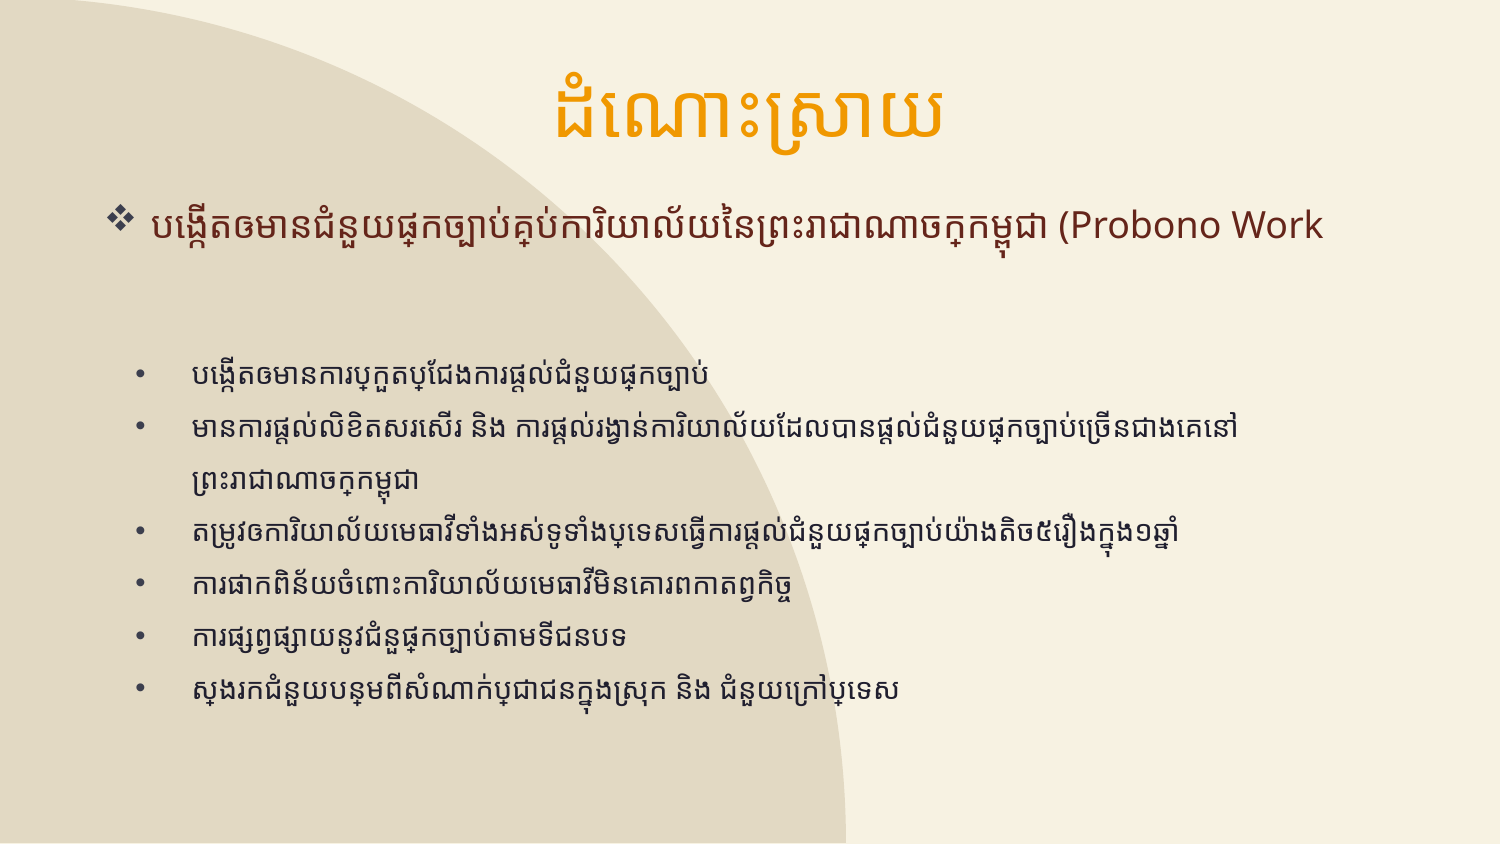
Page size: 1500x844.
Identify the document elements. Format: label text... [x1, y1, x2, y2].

title បង្កើតឲមានជំនួយផ្នែកច្បាប់គ្រប់ការិយាល័យនៃព្រះរាជាណាចក្រកម្ពុជា (Probono Work [88, 173, 1468, 261]
title ដំណោះស្រាយ [194, 47, 1306, 199]
subtitle បង្កើតឲមានការប្រកួតប្រជែងការផ្ដល់ជំនួយផ្នែកច្បាប់ មានការផ្ដល់លិខិតសរសើរ និង ការផ្ដល់រង្វាន់ការិយាល័យដែលបានផ្ដល់ជំនួយផ្នែកច្បាប់ច្រើនជាងគេនៅព្រះរាជាណាចក្រកម្ពុជា តម្រូវឲការិយាល័យមេធាវីទាំងអស់ទូទាំងប្រទេសធ្វើការផ្ដល់ជំនួយផ្នែកច្បាប់យ៉ាងតិច៥រឿងក្នុង១ឆ្នាំ ការផាកពិន័យចំពោះការិយាល័យមេធាវីមិនគោរពកាតព្វកិច្ច ការផ្សព្វផ្សាយនូវជំនួផ្នែកច្បាប់តាមទីជនបទ ស្វែងរកជំនួយបន្ថែមពីសំណាក់ប្រជាជនក្នុងស្រុក និង ជំនួយក្រៅប្រទេស [101, 322, 1306, 775]
